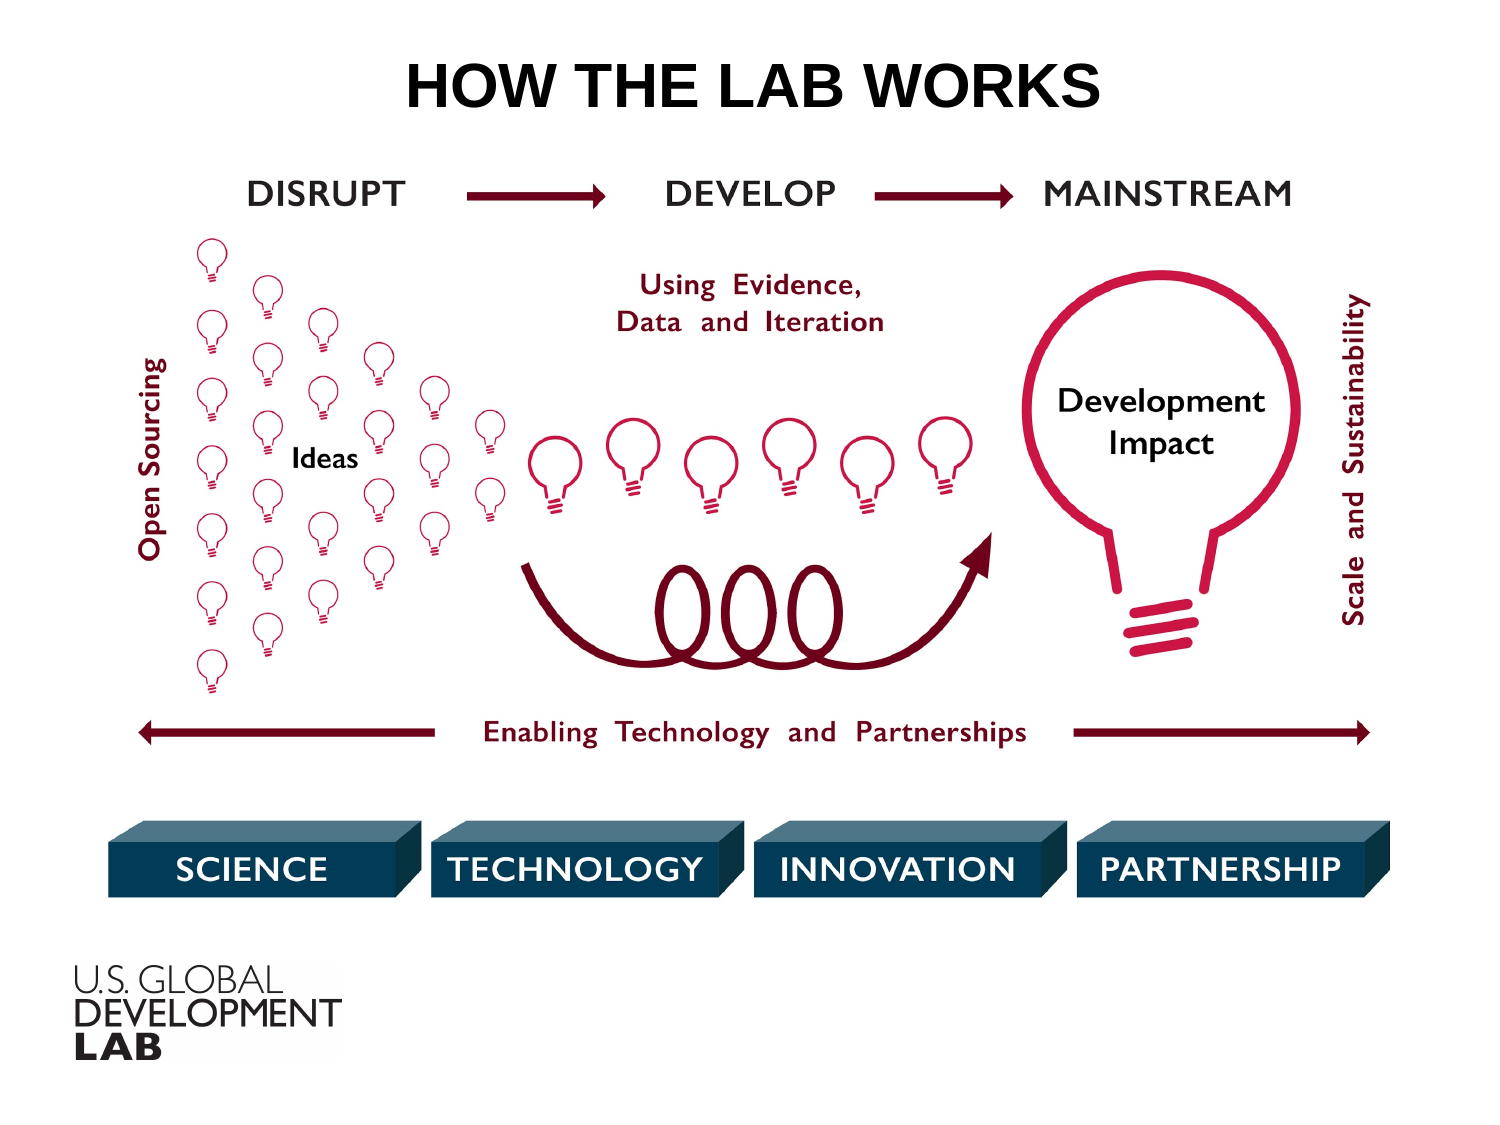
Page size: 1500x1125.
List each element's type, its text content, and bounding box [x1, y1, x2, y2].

picture [87, 164, 1413, 914]
picture [75, 965, 342, 1060]
text_box HOW THE LAB WORKS [30, 30, 1478, 215]
